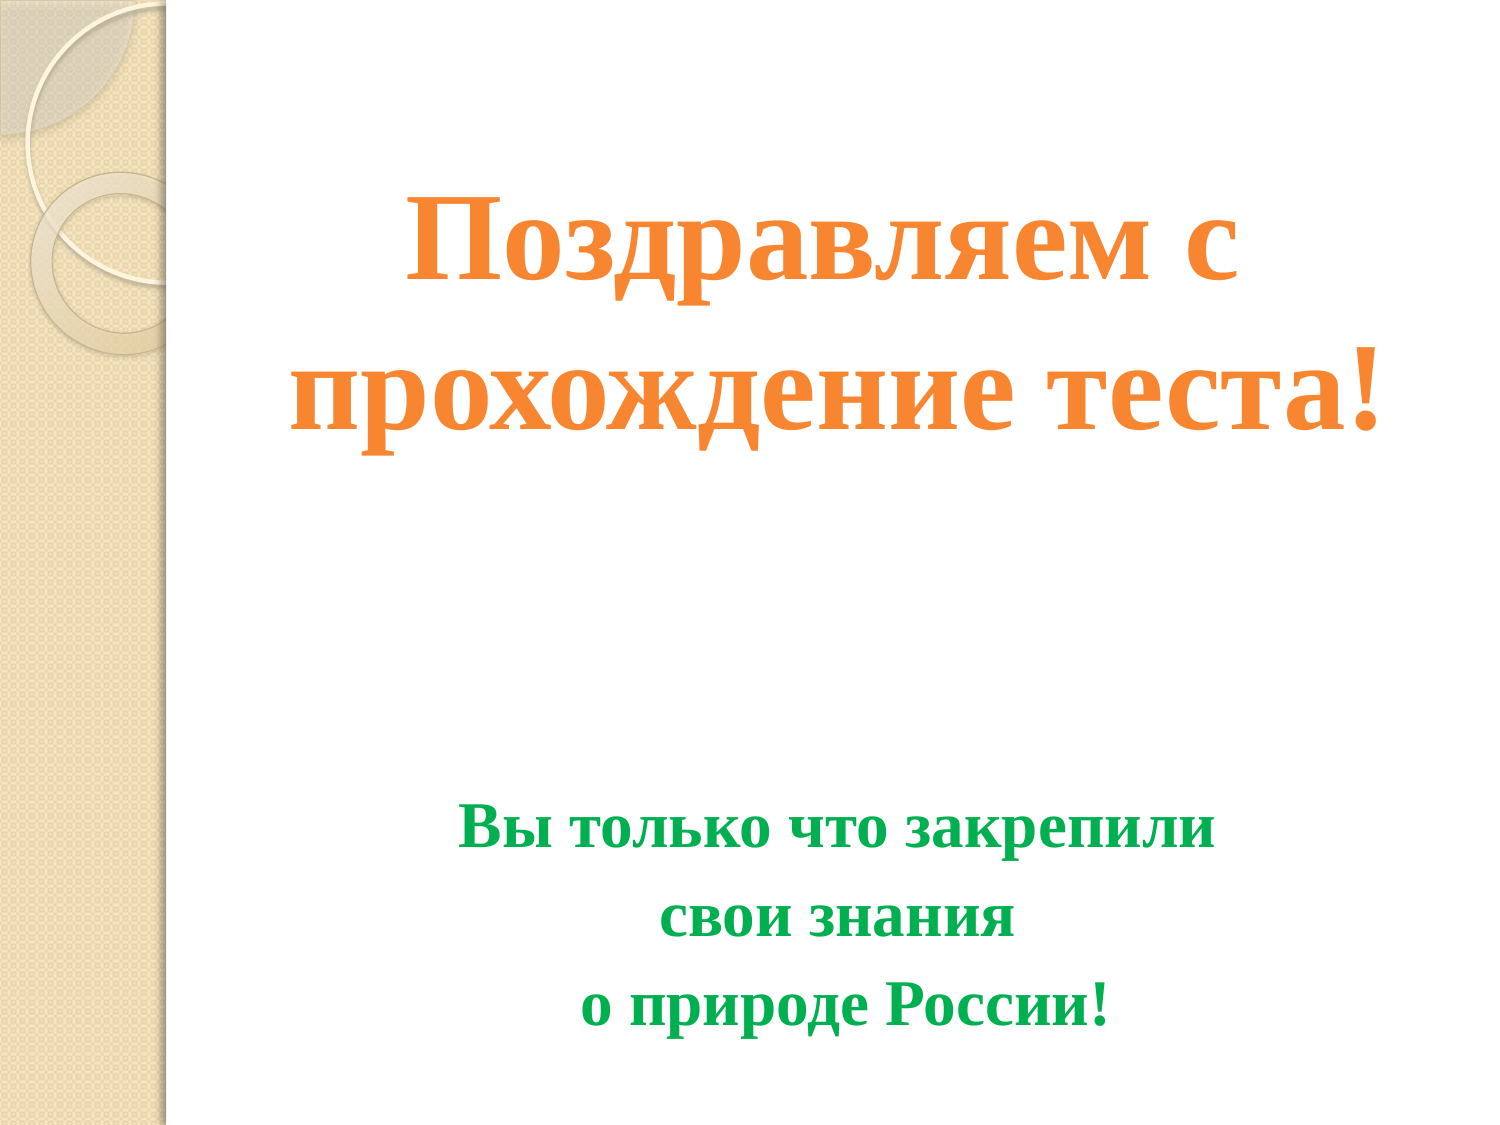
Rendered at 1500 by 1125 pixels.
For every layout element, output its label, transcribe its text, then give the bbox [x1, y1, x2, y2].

title Поздравляем с прохождение теста! [253, 66, 1424, 693]
list Вы только что закрепили свои знания о природе России! [253, 775, 1425, 1047]
